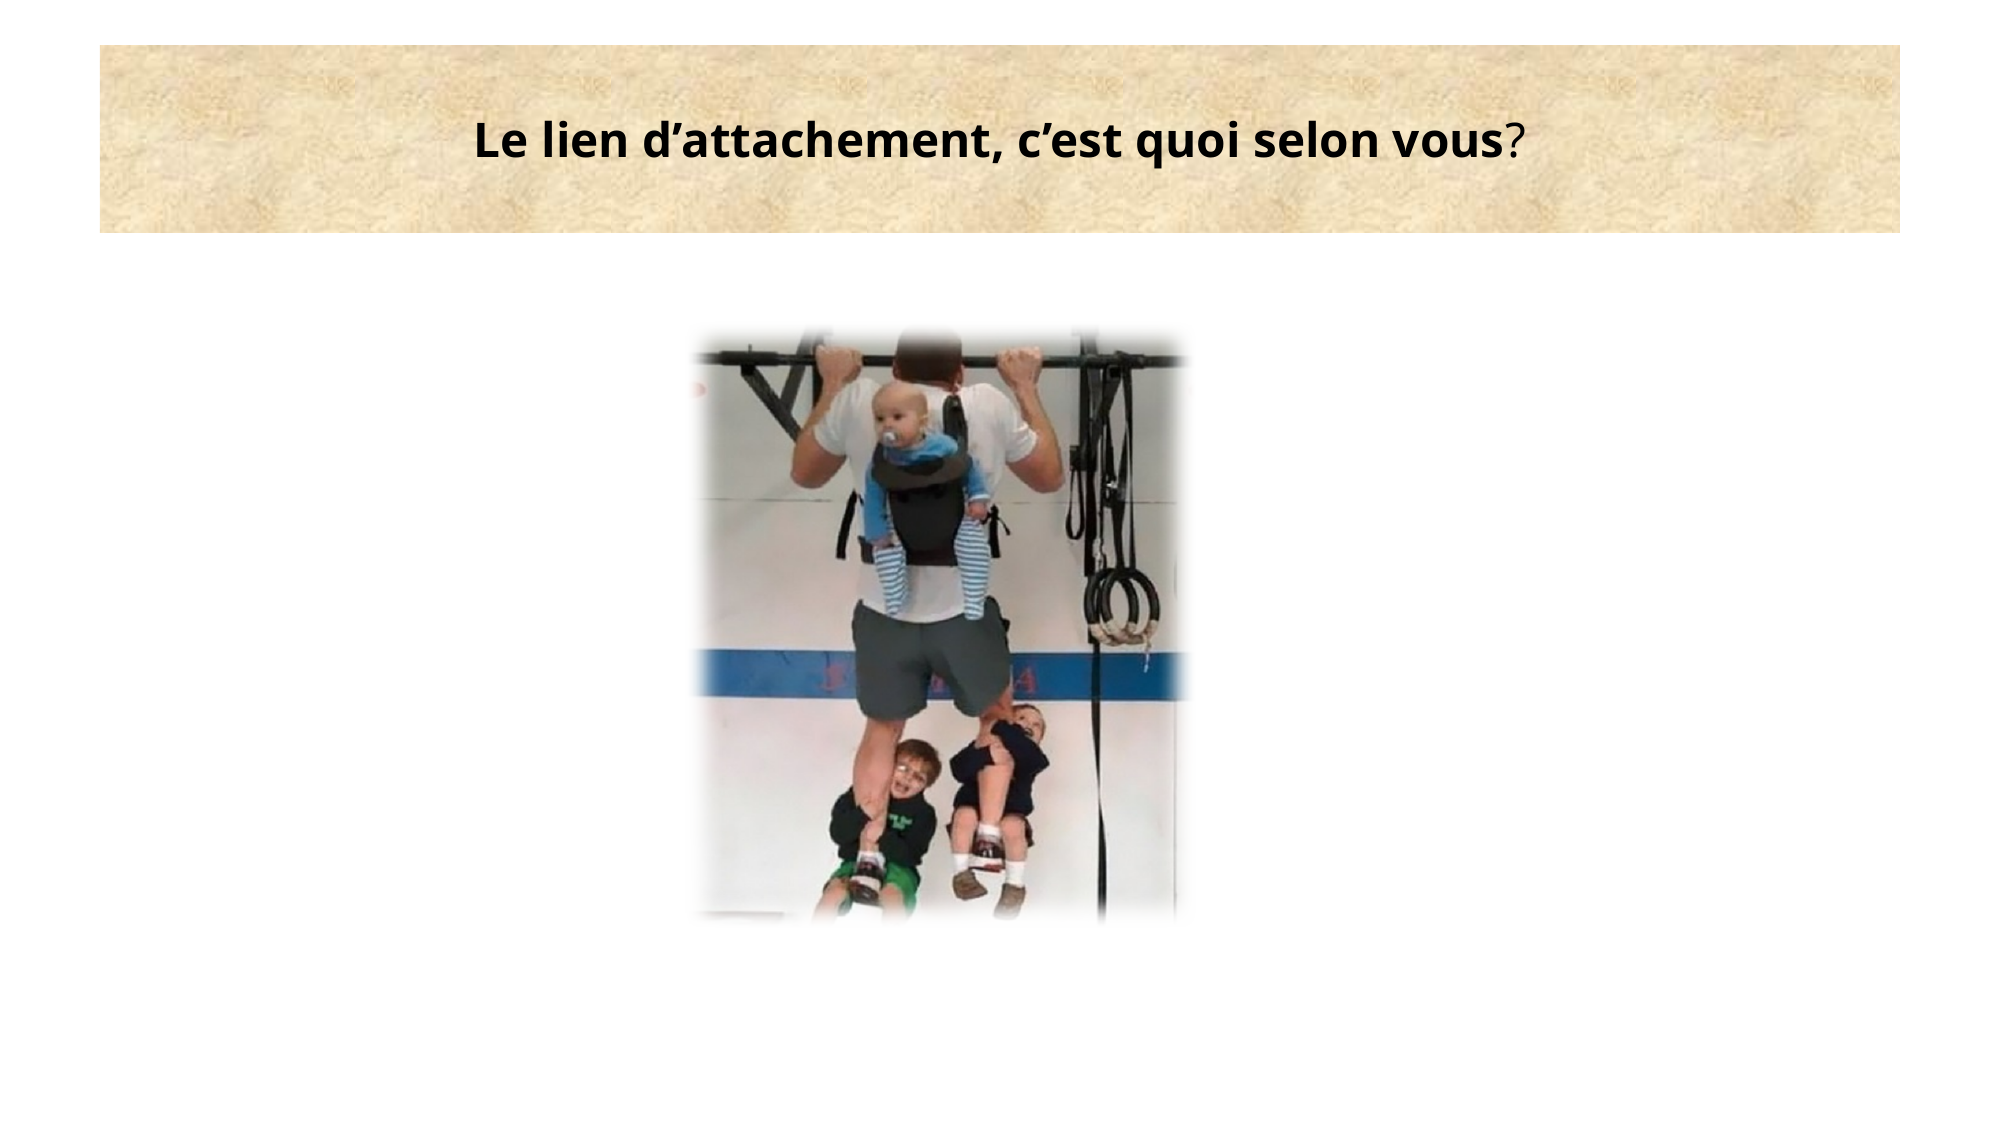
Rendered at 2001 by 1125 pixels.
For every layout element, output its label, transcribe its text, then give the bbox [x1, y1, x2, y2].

picture [685, 321, 1196, 928]
title Le lien d’attachement, c’est quoi selon vous? [99, 45, 1900, 233]
